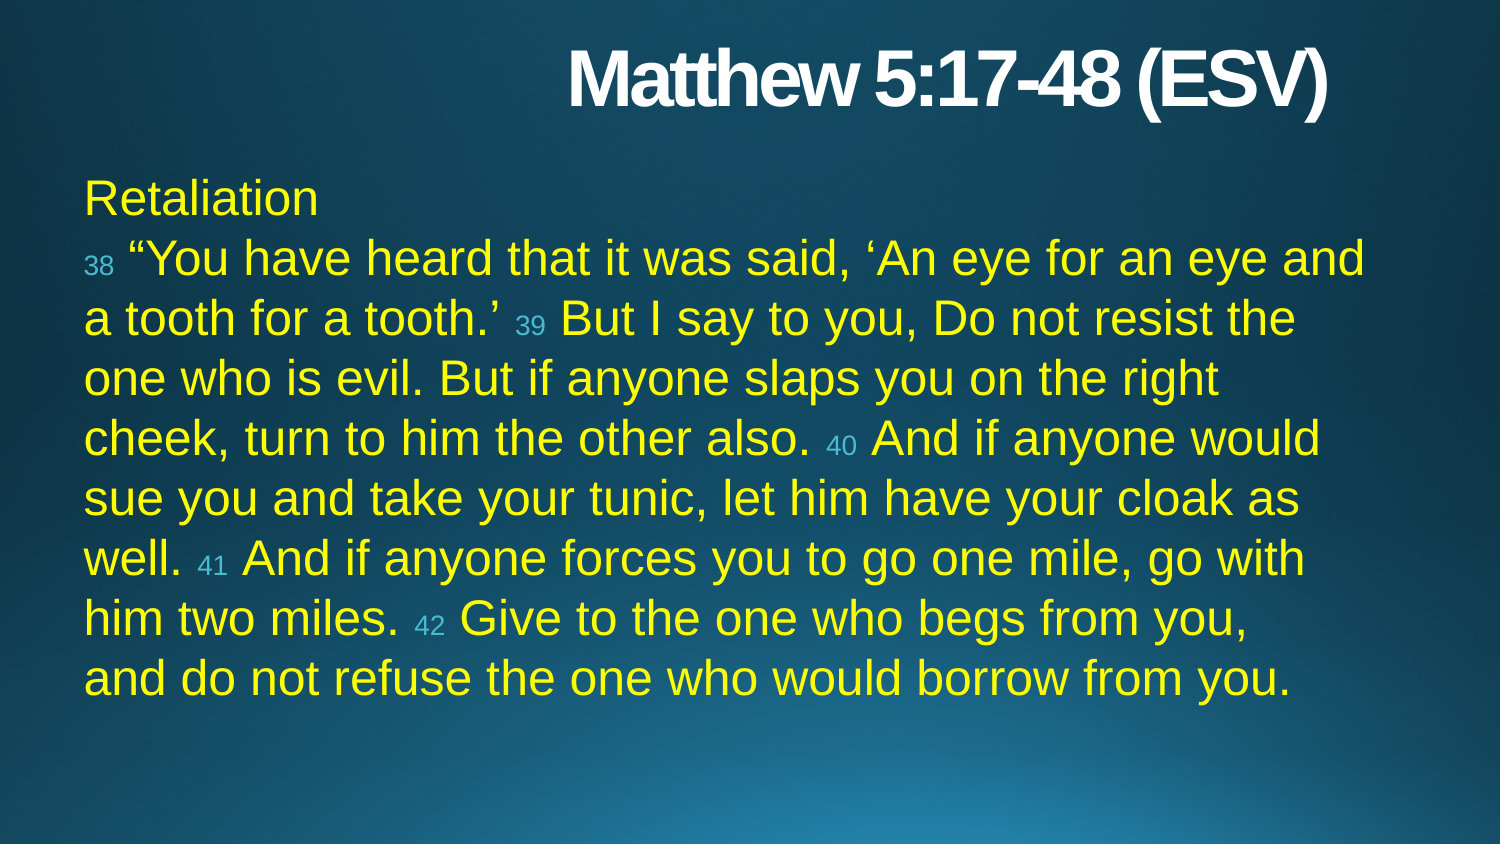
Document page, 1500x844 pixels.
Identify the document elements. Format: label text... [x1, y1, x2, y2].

text_box Retaliation 38 “You have heard that it was said, ‘An eye for an eye and a tooth for a tooth.’ 39 But I say to you, Do not resist the one who is evil. But if anyone slaps you on the right cheek, turn to him the other also. 40 And if anyone would sue you and take your tunic, let him have your cloak as well. 41 And if anyone forces you to go one mile, go with him two miles. 42 Give to the one who begs from you, and do not refuse the one who would borrow from you. [68, 131, 1384, 773]
title Matthew 5:17-48 (ESV) [105, 29, 1347, 131]
picture [0, 0, 1500, 844]
